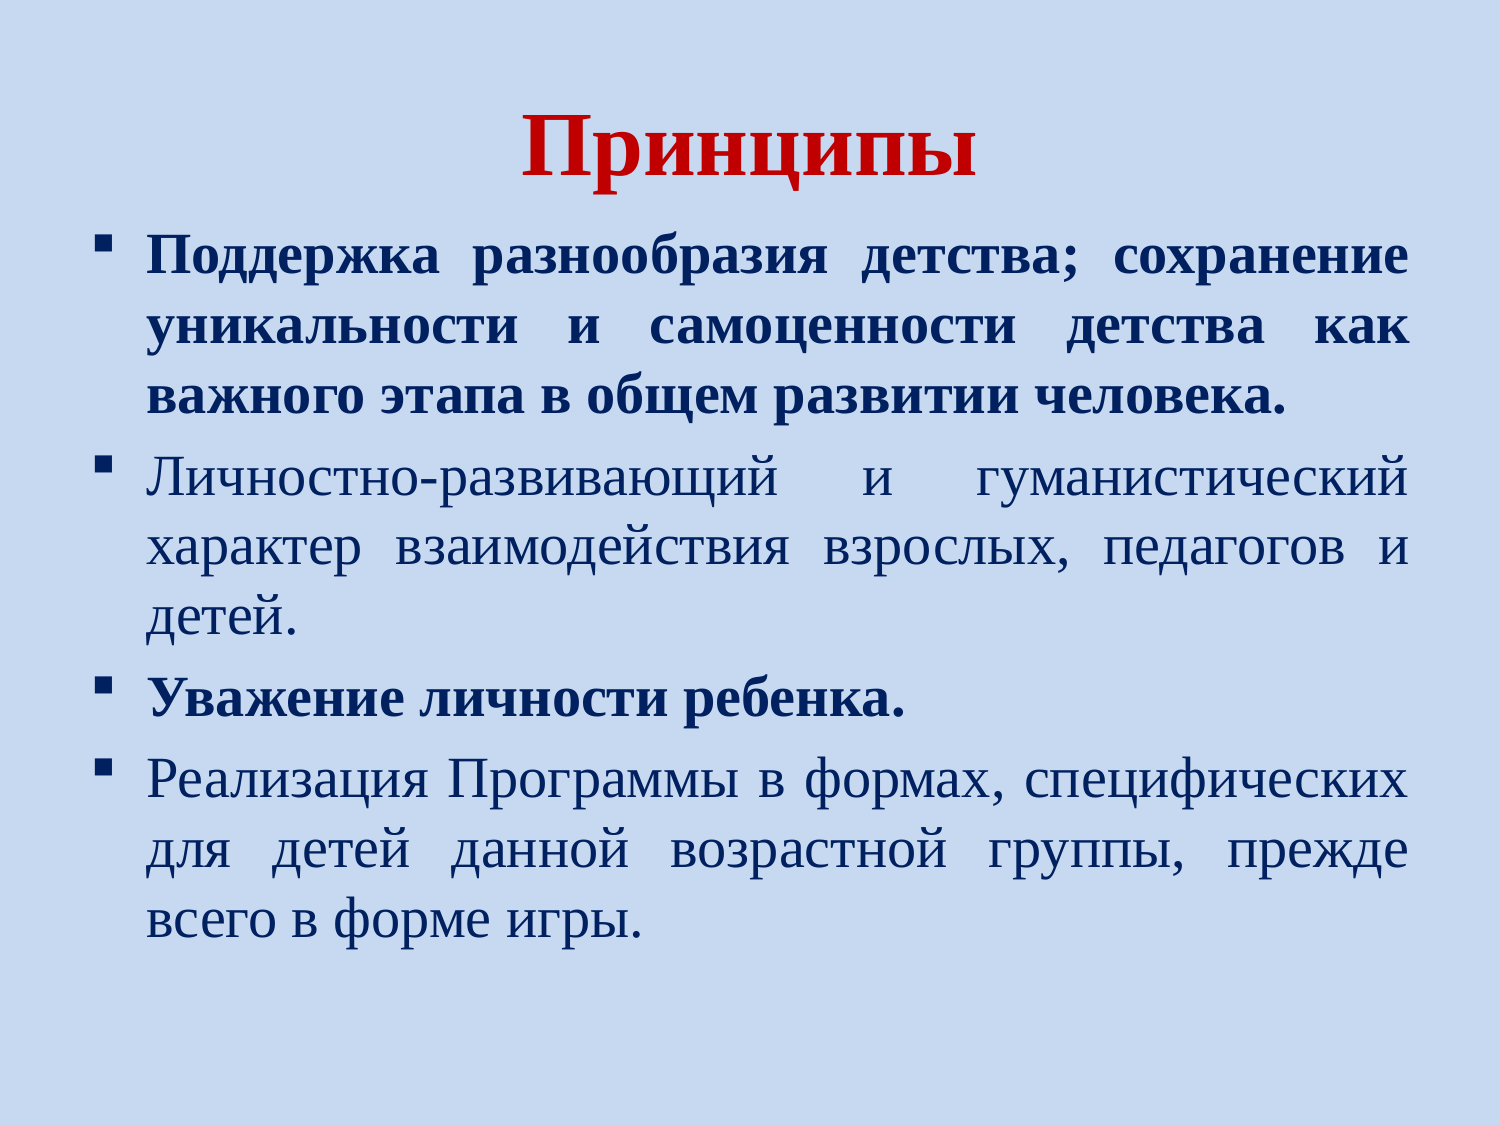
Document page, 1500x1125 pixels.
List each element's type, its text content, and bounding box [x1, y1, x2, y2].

list Поддержка разнообразия детства; сохранение уникальности и самоценности детства как важного этапа в общем развитии человека. Личностно-развивающий и гуманистический характер взаимодействия взрослых, педагогов и детей. Уважение личности ребенка. Реализация Программы в формах, специфических для детей данной возрастной группы, прежде всего в форме игры. [75, 208, 1425, 1005]
title Принципы [75, 45, 1425, 208]
